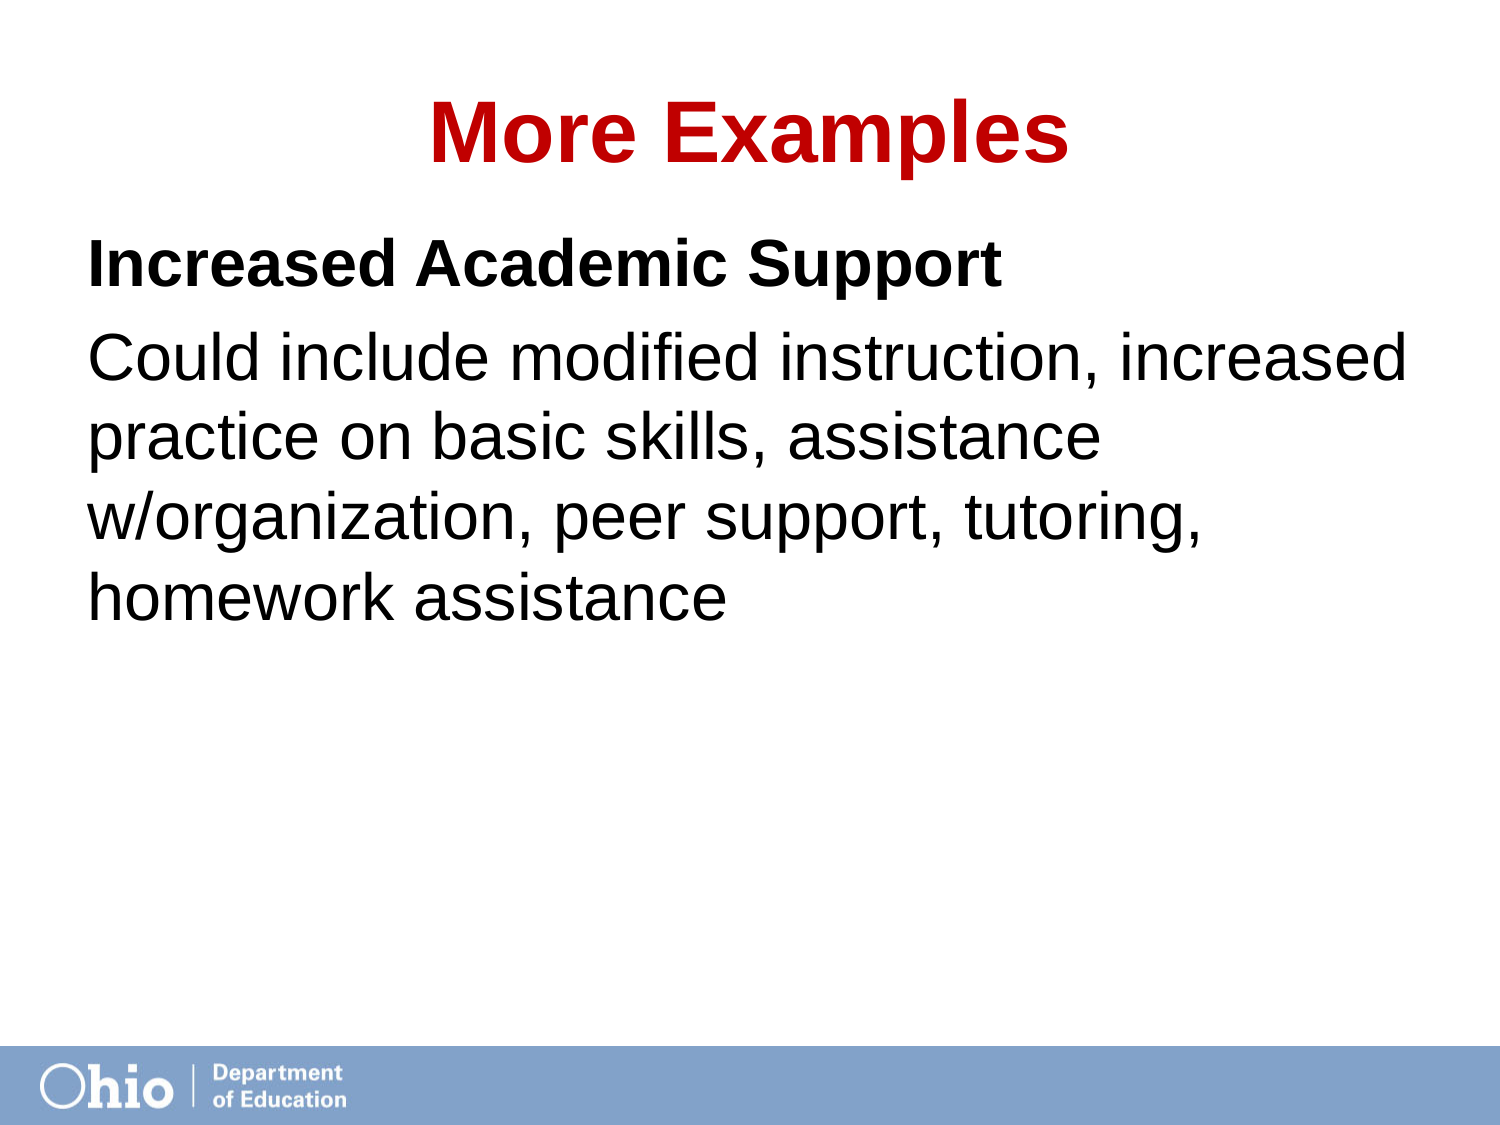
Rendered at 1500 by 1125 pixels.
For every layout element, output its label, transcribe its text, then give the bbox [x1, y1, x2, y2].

list Increased Academic Support Could include modified instruction, increased practice on basic skills, assistance w/organization, peer support, tutoring, homework assistance [87, 220, 1438, 963]
title More Examples [75, 75, 1425, 181]
picture [0, 1046, 1500, 1125]
